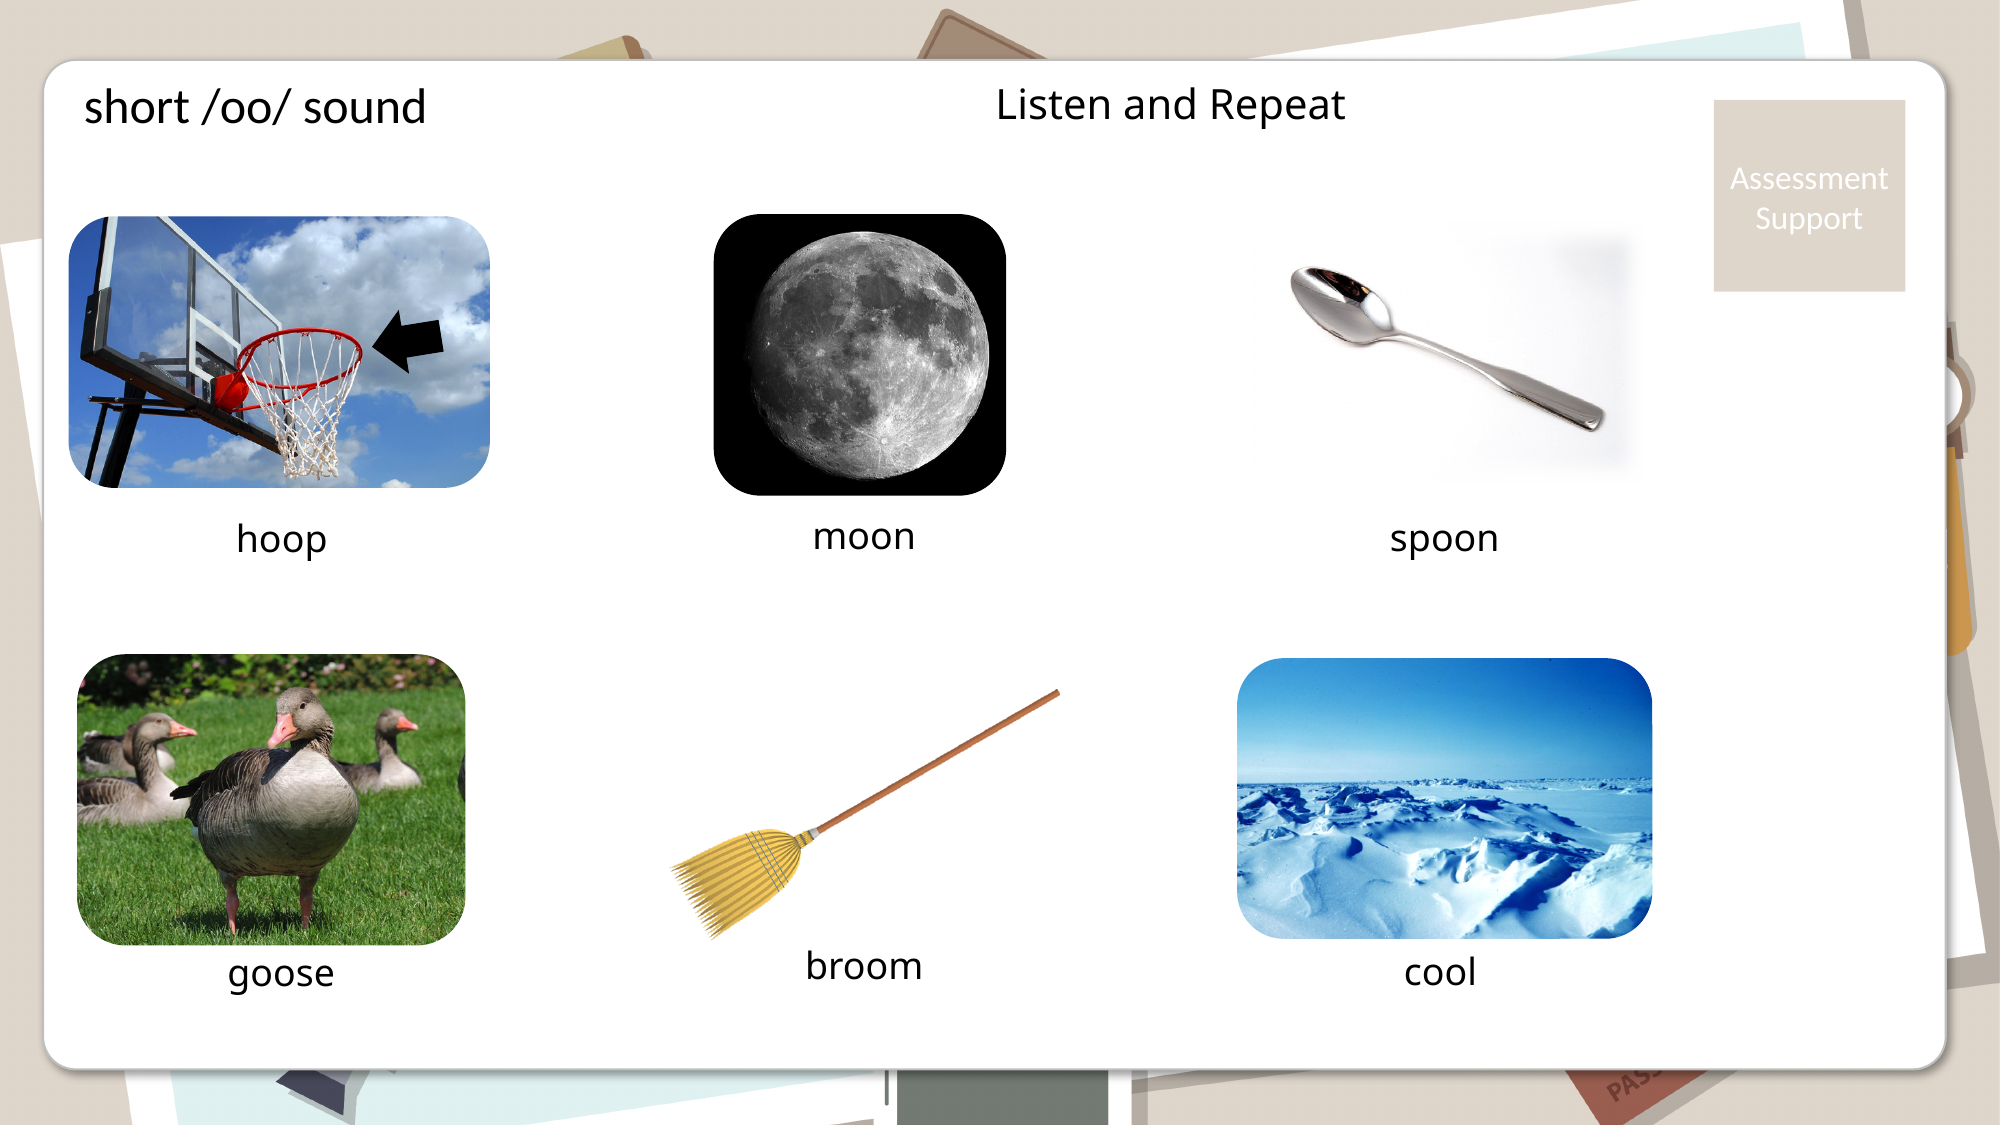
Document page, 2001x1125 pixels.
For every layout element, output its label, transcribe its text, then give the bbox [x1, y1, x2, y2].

text_box spoon [1204, 506, 1685, 566]
text_box hoop [41, 507, 522, 568]
text_box short /oo/ sound [69, 66, 763, 142]
text_box cool [1200, 940, 1681, 1001]
picture [0, 0, 2000, 1125]
text_box goose [41, 941, 522, 1002]
text_box moon [624, 505, 1105, 565]
text_box broom [624, 934, 1105, 995]
text_box Listen and Repeat [796, 70, 1361, 136]
